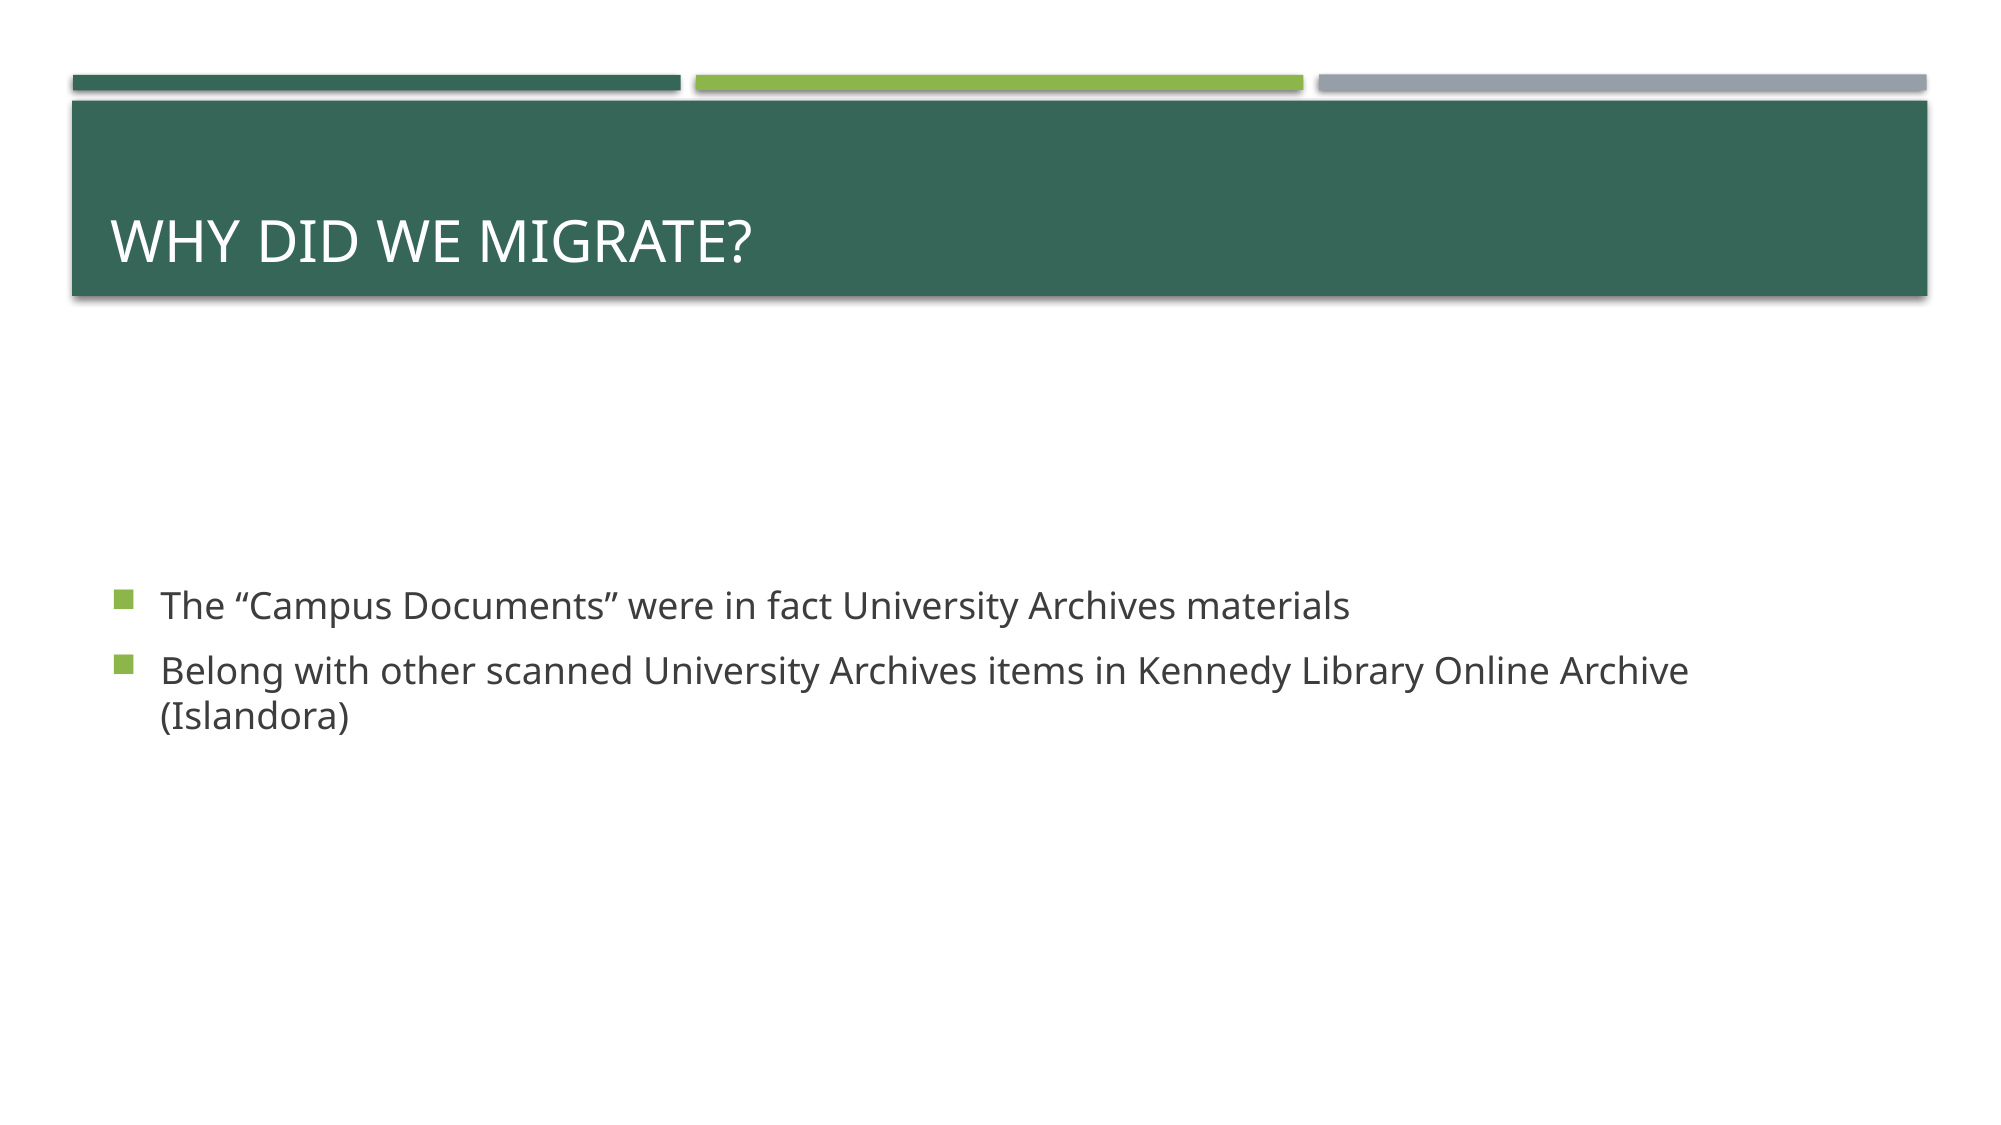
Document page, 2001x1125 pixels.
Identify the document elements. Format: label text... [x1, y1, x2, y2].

title Why did we Migrate? [95, 115, 1905, 282]
list The “Campus Documents” were in fact University Archives materials Belong with other scanned University Archives items in Kennedy Library Online Archive (Islandora) [95, 357, 1905, 962]
